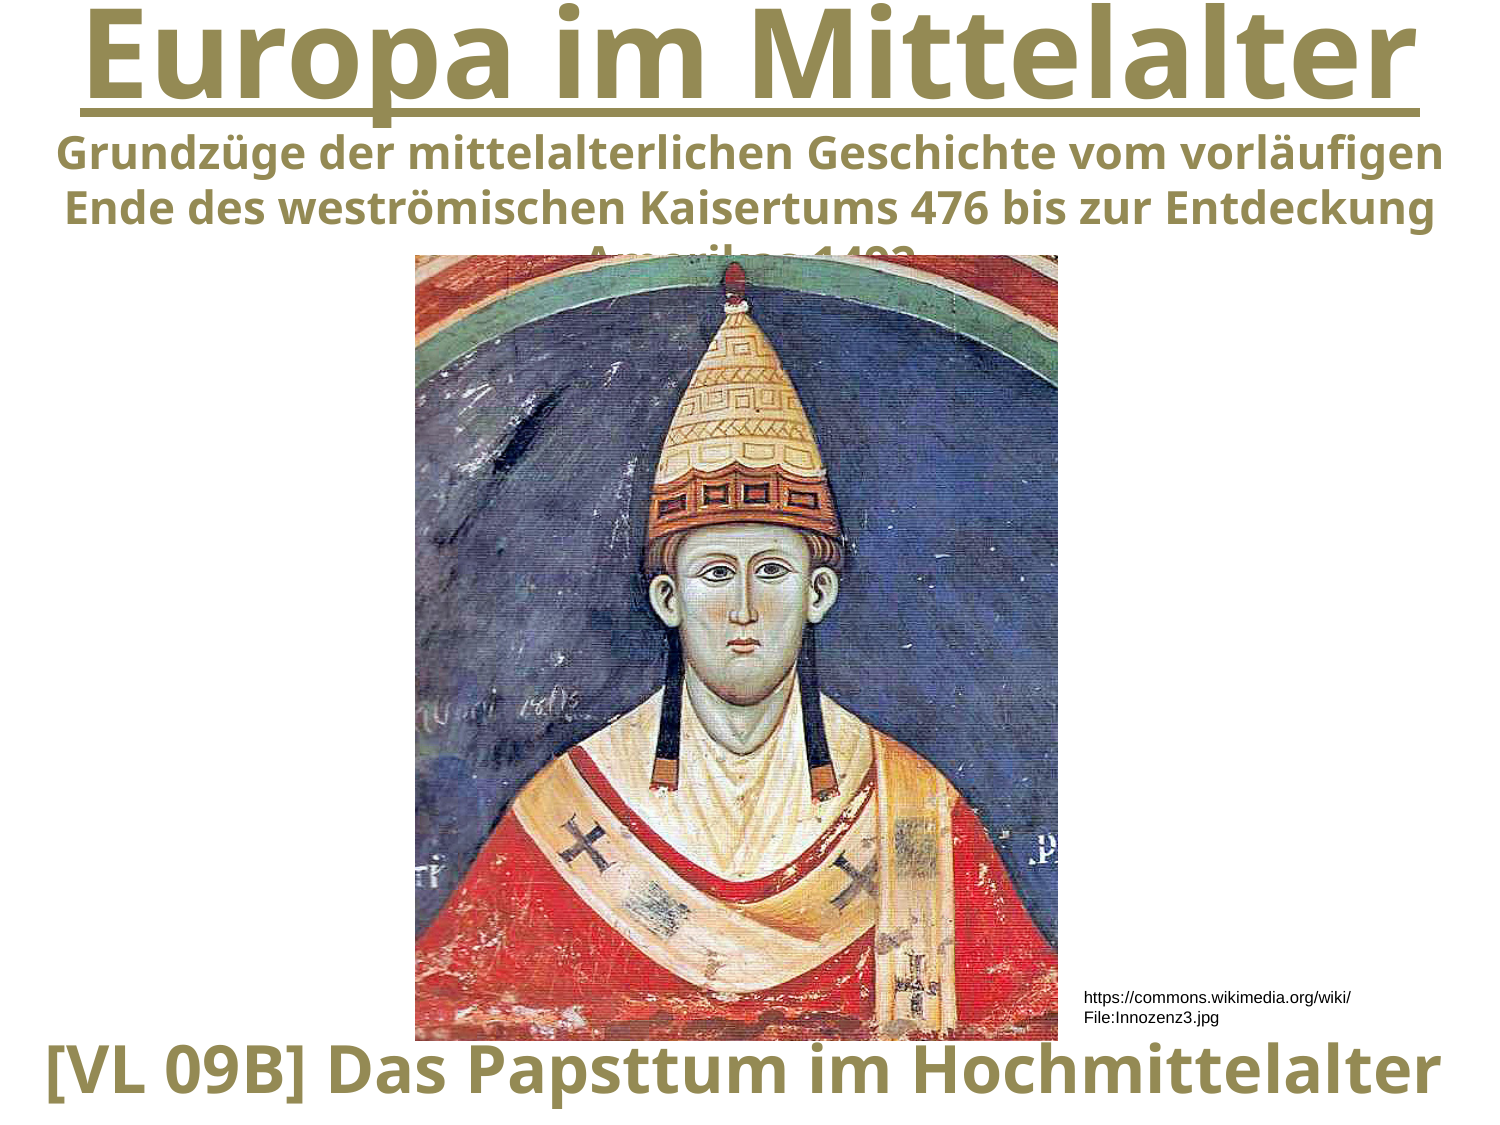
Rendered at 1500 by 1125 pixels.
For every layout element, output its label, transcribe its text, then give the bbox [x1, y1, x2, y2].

title Europa im Mittelalter Grundzüge der mittelalterlichen Geschichte vom vorläufigen Ende des weströmischen Kaisertums 476 bis zur Entdeckung Amerikas 1492 [17, 30, 1483, 232]
picture [415, 255, 1058, 1042]
text_box https://commons.wikimedia.org/wiki/File:Innozenz3.jpg [1068, 979, 1471, 1034]
subtitle [VL 09B] Das Papsttum im Hochmittelalter [17, 1019, 1471, 1125]
